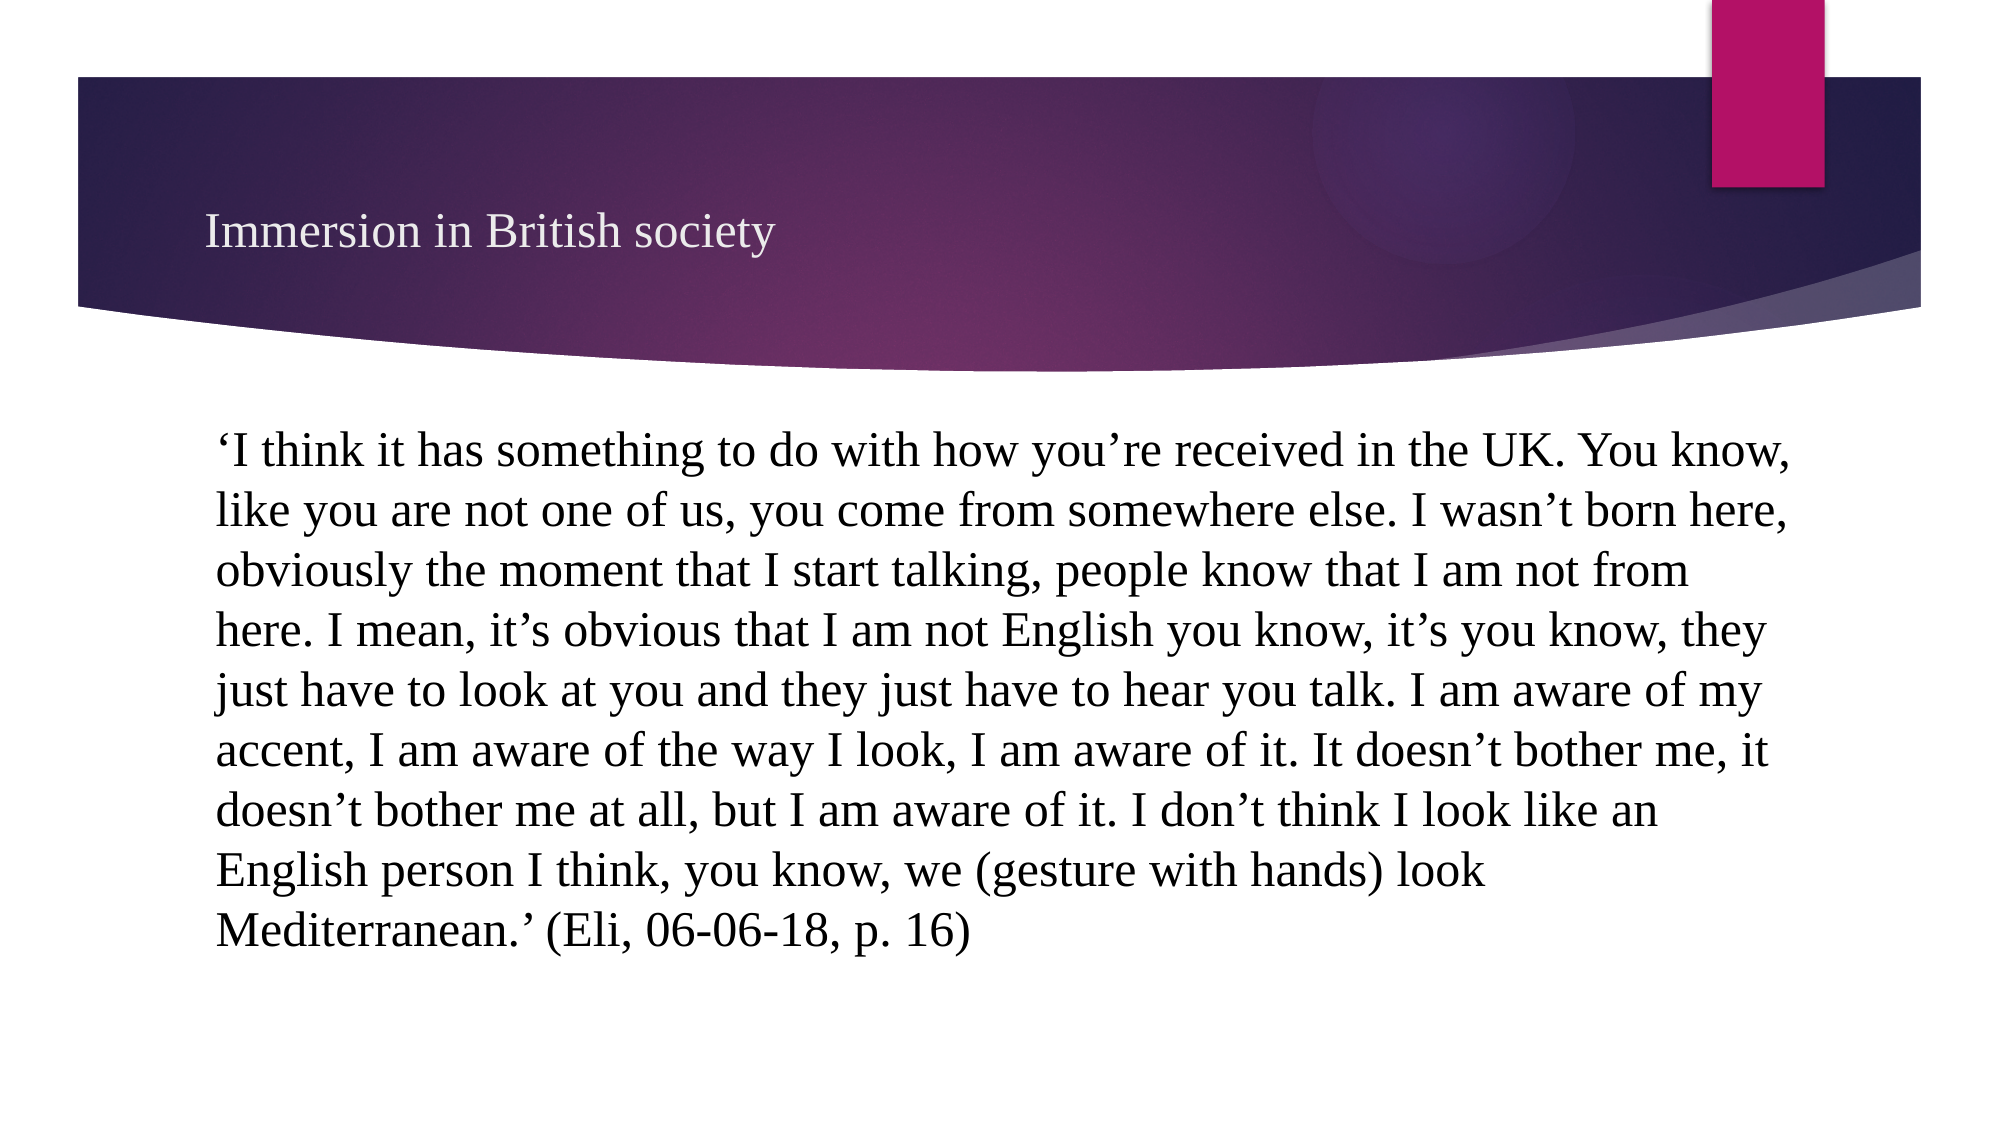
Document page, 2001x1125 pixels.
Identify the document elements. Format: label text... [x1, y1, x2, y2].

text_box ‘I think it has something to do with how you’re received in the UK. You know, like you are not one of us, you come from somewhere else. I wasn’t born here, obviously the moment that I start talking, people know that I am not from here. I mean, it’s obvious that I am not English you know, it’s you know, they just have to look at you and they just have to hear you talk. I am aware of my accent, I am aware of the way I look, I am aware of it. It doesn’t bother me, it doesn’t bother me at all, but I am aware of it. I don’t think I look like an English person I think, you know, we (gesture with hands) look Mediterranean.’ (Eli, 06-06-18, p. 16) [200, 409, 1811, 965]
title Immersion in British society [189, 159, 1627, 276]
